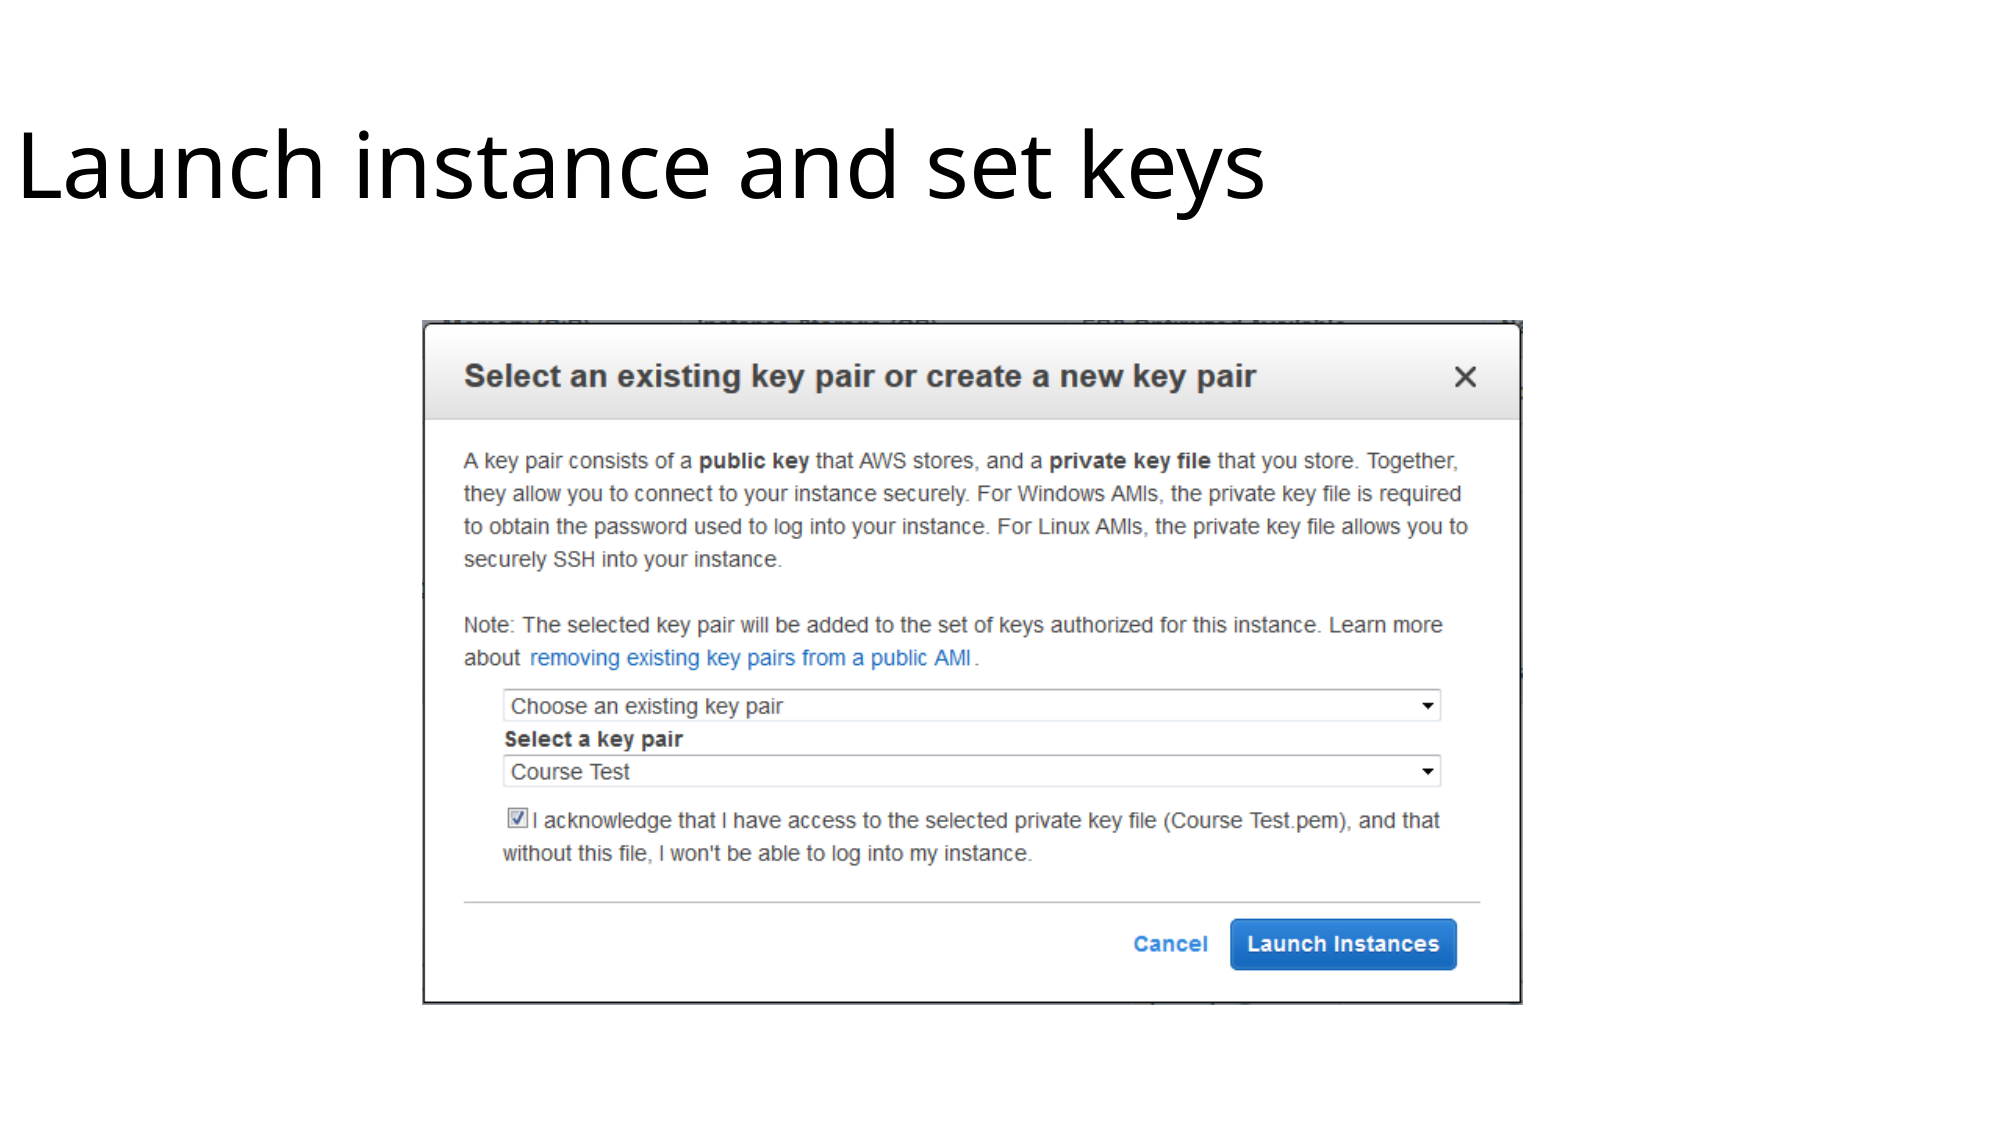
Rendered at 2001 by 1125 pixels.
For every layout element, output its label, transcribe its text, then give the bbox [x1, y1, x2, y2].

title Launch instance and set keys [0, 59, 1725, 278]
picture [422, 320, 1523, 1005]
